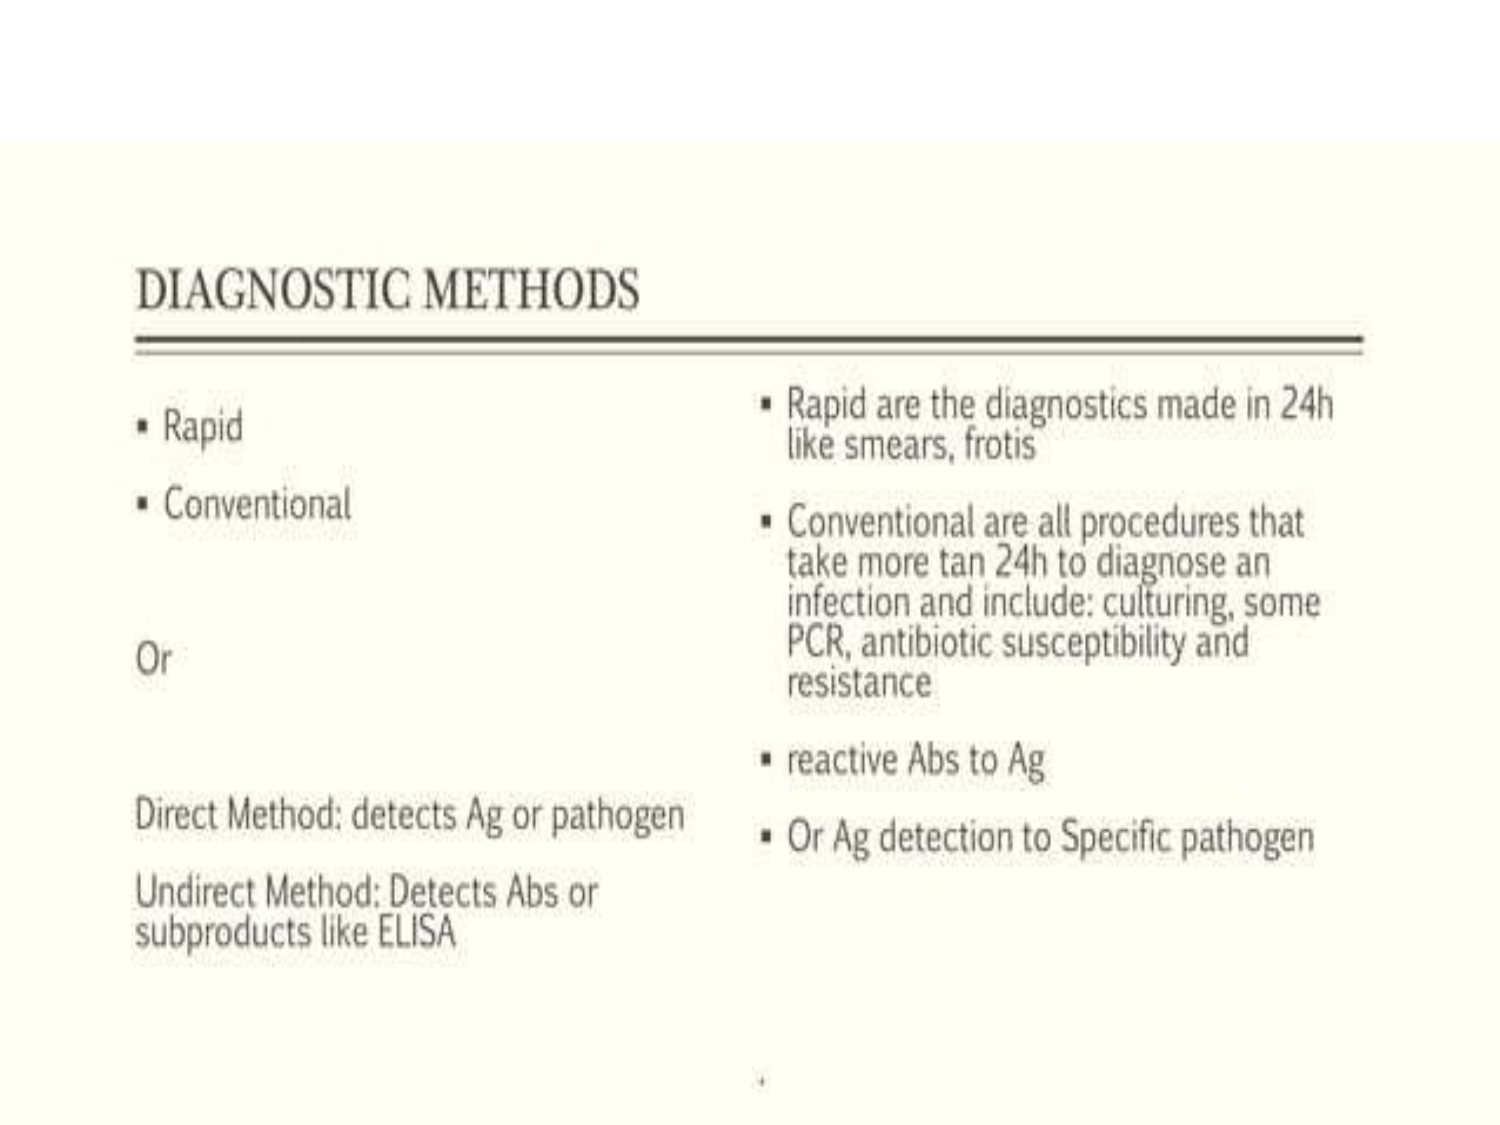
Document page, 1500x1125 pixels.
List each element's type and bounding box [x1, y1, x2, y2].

picture [0, 139, 1500, 1125]
